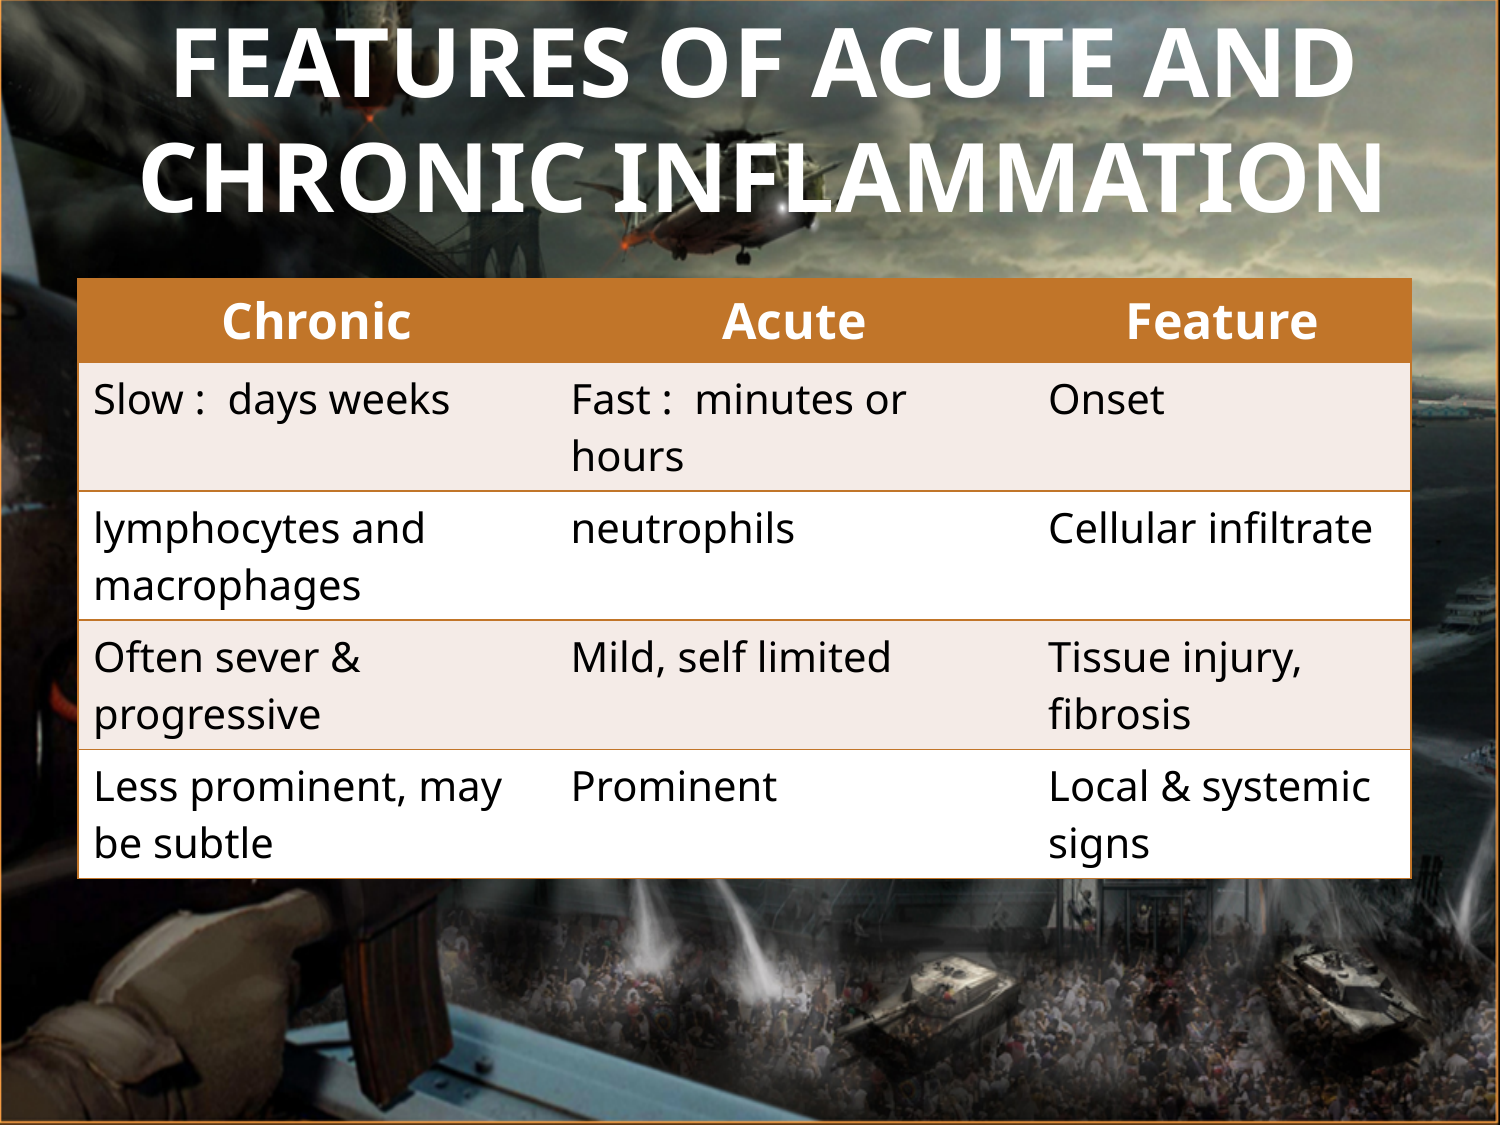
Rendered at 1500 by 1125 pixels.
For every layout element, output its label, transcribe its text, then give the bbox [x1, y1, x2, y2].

table_cell Often sever & progressive [79, 621, 556, 749]
table_cell Mild, self limited [556, 621, 1033, 749]
table_cell Onset [1033, 363, 1410, 490]
picture [0, 0, 1500, 1125]
title Features of acute and chronic inflammation [88, 0, 1439, 232]
table_header Feature [1033, 280, 1410, 361]
table_cell Fast : minutes or hours [556, 363, 1033, 490]
table_cell Cellular infiltrate [1033, 492, 1410, 619]
table_cell Prominent [556, 750, 1033, 878]
table_header Acute [556, 280, 1033, 361]
table_cell Local & systemic signs [1033, 750, 1410, 878]
table_cell Slow : days weeks [79, 363, 556, 490]
table_cell Less prominent, may be subtle [79, 750, 556, 878]
table_cell Tissue injury, fibrosis [1033, 621, 1410, 749]
table_cell lymphocytes and macrophages [79, 492, 556, 619]
table_cell neutrophils [556, 492, 1033, 619]
table_header Chronic [79, 280, 556, 361]
